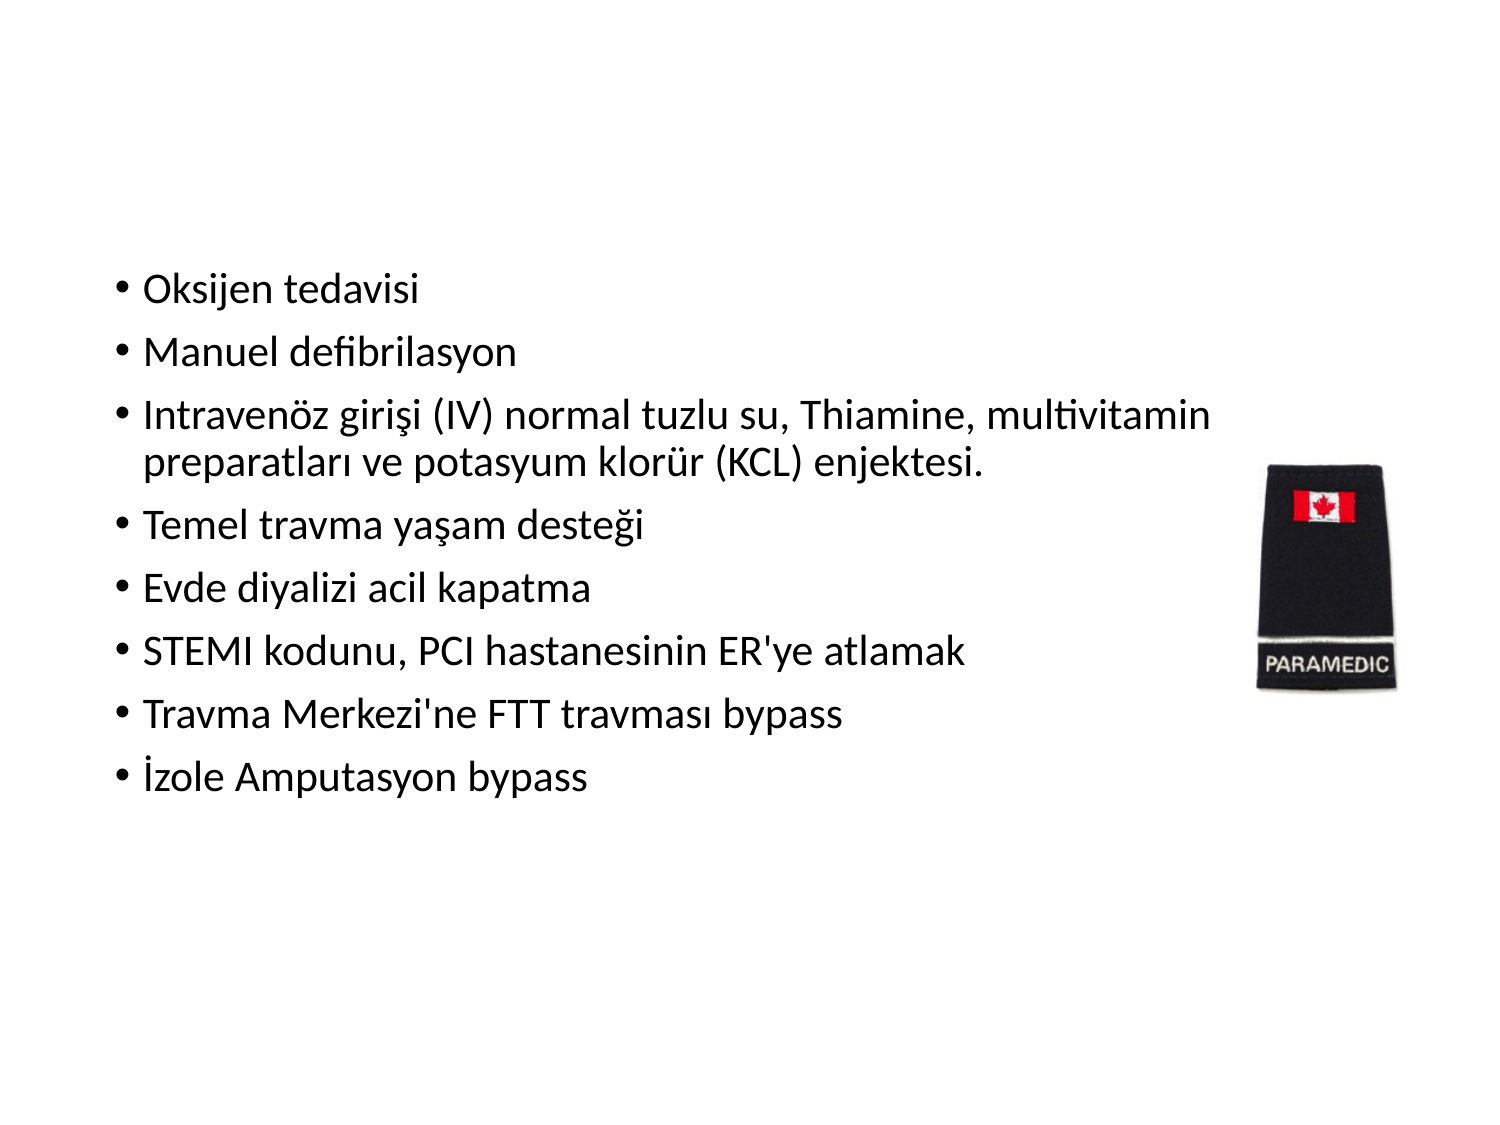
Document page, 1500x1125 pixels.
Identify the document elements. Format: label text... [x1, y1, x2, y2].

picture [1246, 456, 1406, 699]
list Oksijen tedavisi Manuel defibrilasyon Intravenöz girişi (IV) normal tuzlu su, Thiamine, multivitamin preparatları ve potasyum klorür (KCL) enjektesi. Temel travma yaşam desteği Evde diyalizi acil kapatma STEMI kodunu, PCI hastanesinin ER'ye atlamak Travma Merkezi'ne FTT travması bypass İzole Amputasyon bypass [99, 258, 1247, 959]
